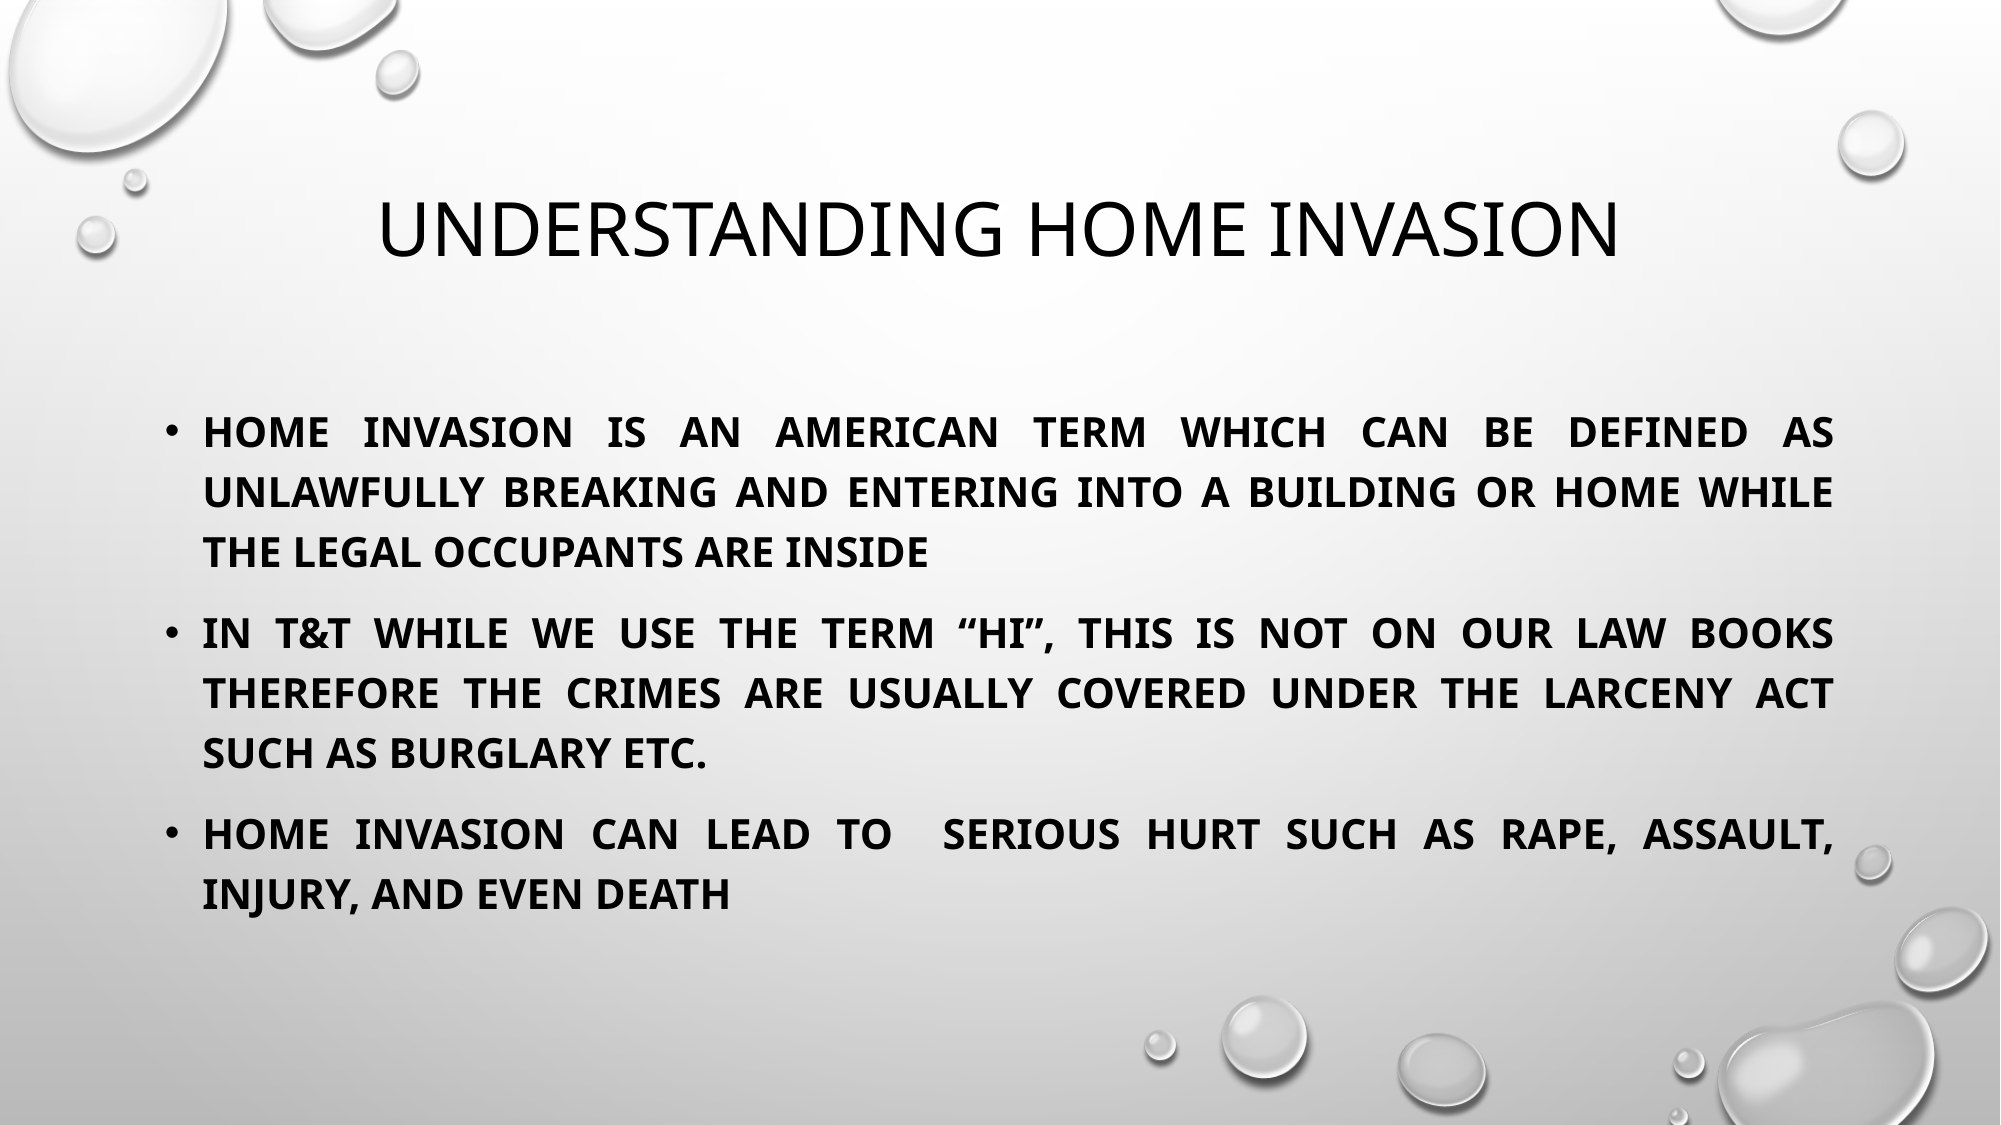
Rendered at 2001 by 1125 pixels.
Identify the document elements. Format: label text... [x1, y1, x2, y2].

title UNDERSTANDING HOME INVASION [149, 101, 1851, 364]
picture [0, 0, 2000, 1125]
list Home invasion is an American term which can be defined as unlawfully breaking and entering into a building or home while the LEGAL occupants are inside In T&T While we use the term “HI”, This is not on our law books therefore the crimes are usually covered under the larceny act such as burglary etc. Home invasion can lead to serious hurt such as rape, assault, injury, and even death [149, 388, 1850, 950]
